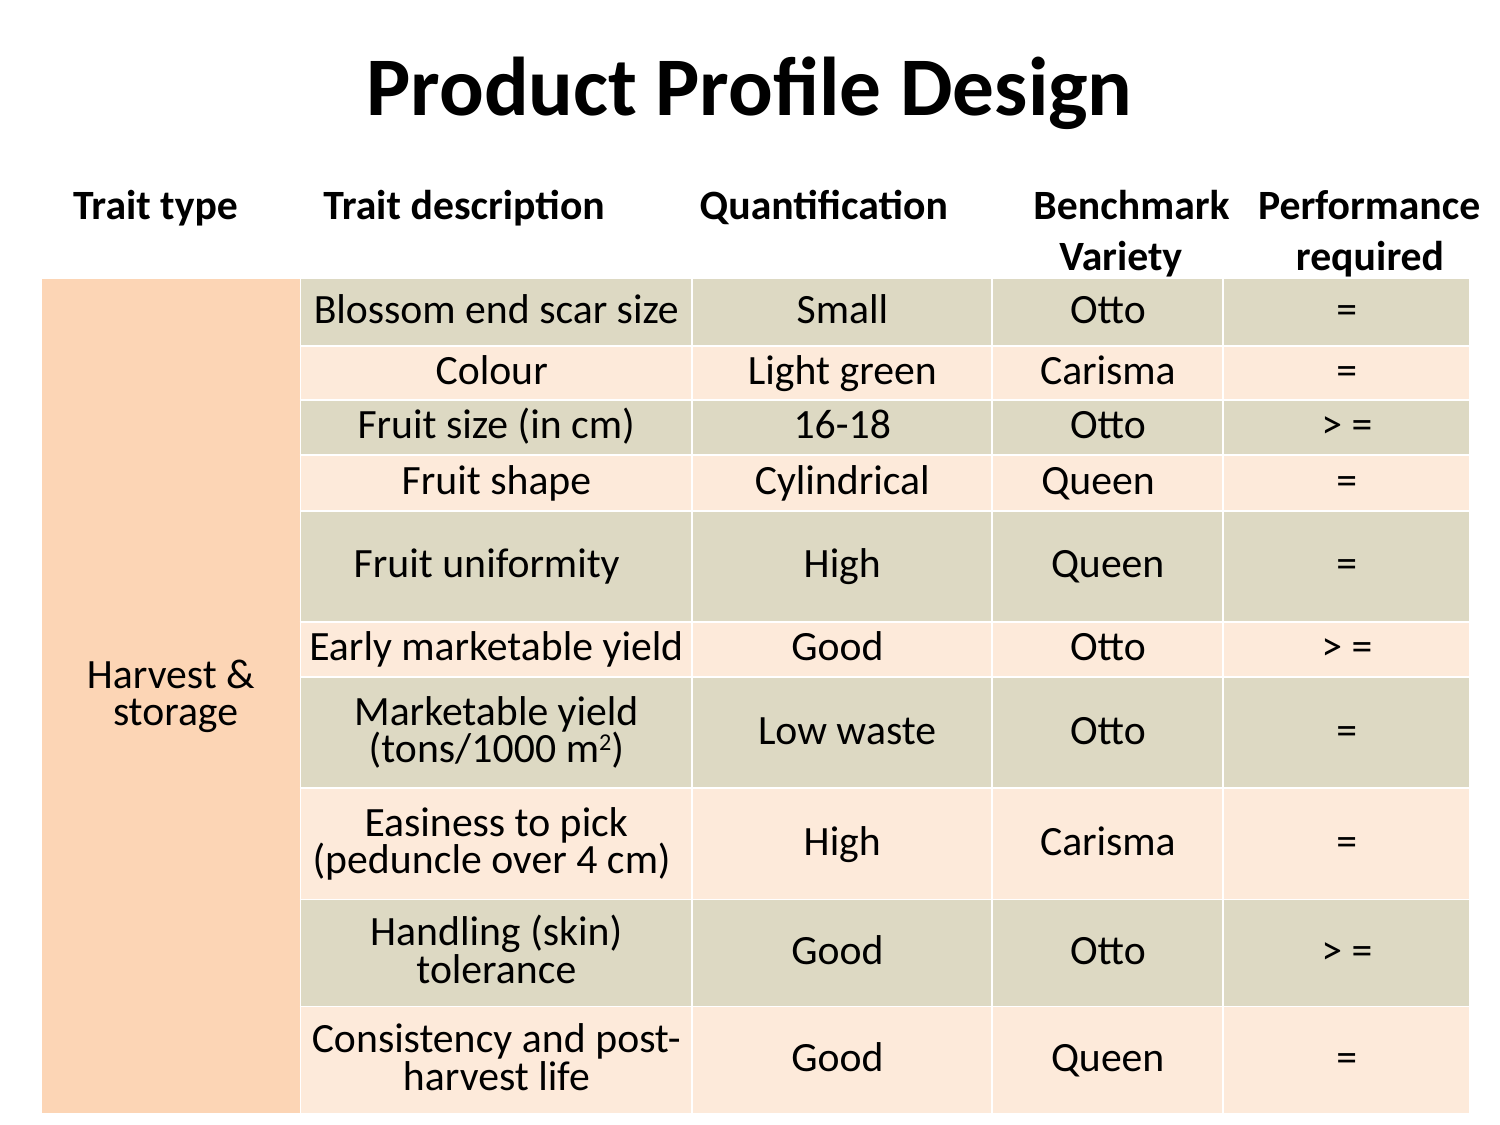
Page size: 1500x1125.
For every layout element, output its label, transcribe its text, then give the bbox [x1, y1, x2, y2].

table_cell = [1224, 456, 1469, 510]
table_cell = [1224, 1007, 1469, 1113]
table_cell Otto [993, 900, 1222, 1006]
table_cell Cylindrical [693, 456, 991, 510]
table_cell Otto [993, 623, 1222, 676]
table_cell 16-18 [693, 401, 991, 454]
table_cell Fruit uniformity [301, 512, 691, 621]
table_cell = [1224, 678, 1469, 787]
table_header Harvest & storage [42, 279, 300, 1113]
table_cell Carisma [993, 789, 1222, 899]
table_cell Fruit size (in cm) [301, 401, 691, 454]
table_cell > = [1224, 900, 1469, 1006]
text_box Trait type Trait description Quantification Benchmark Performance Variety required [48, 171, 1500, 286]
table_cell Good [693, 1007, 991, 1113]
table_cell Queen [993, 456, 1222, 510]
table_cell = [1224, 347, 1469, 399]
table_cell Good [693, 900, 991, 1006]
table_header Small [693, 286, 991, 345]
table_cell Easiness to pick (peduncle over 4 cm) [301, 789, 691, 899]
table_header = [1224, 286, 1469, 345]
table_cell = [1224, 789, 1469, 899]
table_cell Early marketable yield [301, 623, 691, 676]
table_cell > = [1224, 623, 1469, 676]
table_cell Queen [993, 512, 1222, 621]
table_cell Good [693, 623, 991, 676]
table_header Blossom end scar size [301, 286, 691, 345]
table_cell Marketable yield (tons/1000 m2) [301, 678, 691, 787]
table_cell Light green [693, 347, 991, 399]
table_header Otto [993, 286, 1222, 345]
table_cell High [693, 789, 991, 899]
table_cell = [1224, 512, 1469, 621]
table_cell Carisma [993, 347, 1222, 399]
table_cell Low waste [693, 678, 991, 787]
table_cell Colour [301, 347, 691, 399]
table_cell Handling (skin) tolerance [301, 900, 691, 1006]
table_cell Otto [993, 401, 1222, 454]
title Product Profile Design [178, 40, 1322, 125]
table_cell Fruit shape [301, 456, 691, 510]
table_cell Queen [993, 1007, 1222, 1113]
table_cell Consistency and post-harvest life [301, 1007, 691, 1113]
table_cell > = [1224, 401, 1469, 454]
table_cell Otto [993, 678, 1222, 787]
table_cell High [693, 512, 991, 621]
